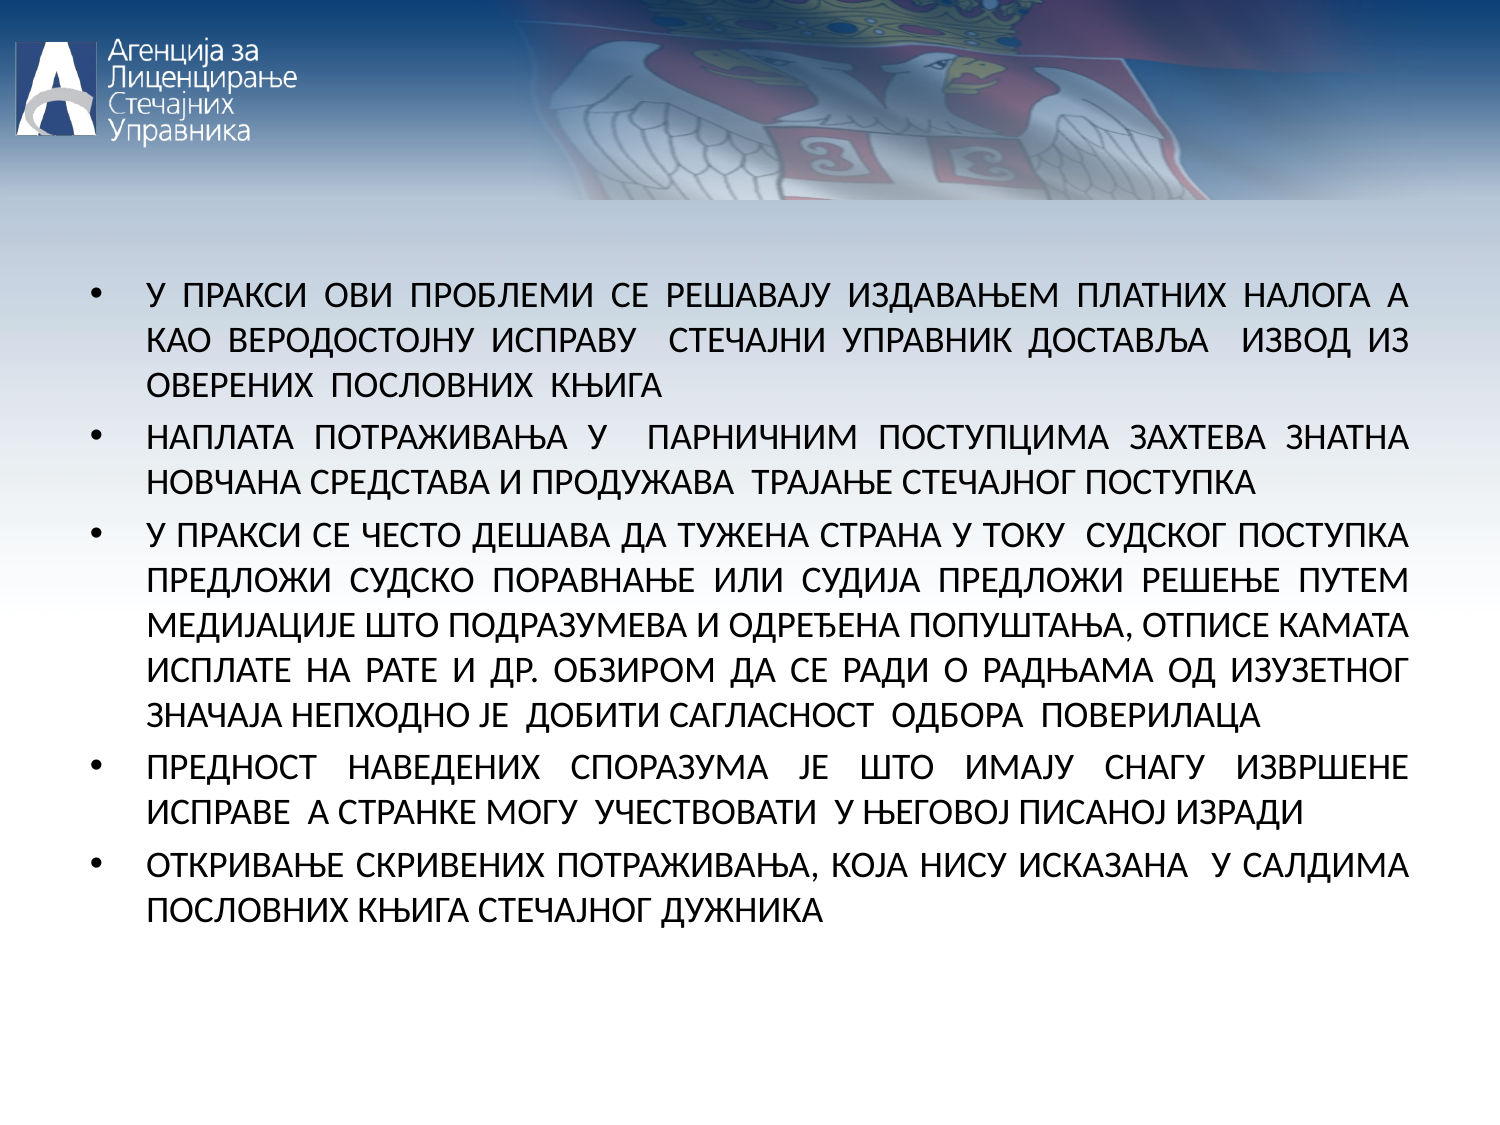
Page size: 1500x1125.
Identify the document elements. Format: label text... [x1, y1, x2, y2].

picture [0, 0, 1500, 1113]
list У ПРАКСИ ОВИ ПРОБЛЕМИ СЕ РЕШАВАЈУ ИЗДАВАЊЕМ ПЛАТНИХ НАЛОГА А КАО ВЕРОДОСТОЈНУ ИСПРАВУ СТЕЧАЈНИ УПРАВНИК ДОСТАВЉА ИЗВОД ИЗ ОВЕРЕНИХ ПОСЛОВНИХ КЊИГА НАПЛАТА ПОТРАЖИВАЊА У ПАРНИЧНИМ ПОСТУПЦИМА ЗАХТЕВА ЗНАТНА НОВЧАНА СРЕДСТАВА И ПРОДУЖАВА ТРАЈАЊЕ СТЕЧАЈНОГ ПОСТУПКА У ПРАКСИ СЕ ЧЕСТО ДЕШАВА ДА ТУЖЕНА СТРАНА У ТОКУ СУДСКОГ ПОСТУПКА ПРЕДЛОЖИ СУДСКО ПОРАВНАЊЕ ИЛИ СУДИЈА ПРЕДЛОЖИ РЕШЕЊЕ ПУТЕМ МЕДИЈАЦИЈЕ ШТО ПОДРАЗУМЕВА И ОДРЕЂЕНА ПОПУШТАЊА, ОТПИСЕ КАМАТА ИСПЛАТЕ НА РАТЕ И ДР. ОБЗИРОМ ДА СЕ РАДИ О РАДЊАМА ОД ИЗУЗЕТНОГ ЗНАЧАЈА НЕПХОДНО ЈЕ ДОБИТИ САГЛАСНОСТ ОДБОРА ПОВЕРИЛАЦА ПРЕДНОСТ НАВЕДЕНИХ СПОРАЗУМА ЈЕ ШТО ИМАЈУ СНАГУ ИЗВРШЕНЕ ИСПРАВЕ А СТРАНКЕ МОГУ УЧЕСТВОВАТИ У ЊЕГОВОЈ ПИСАНОЈ ИЗРАДИ ОТКРИВАЊЕ СКРИВЕНИХ ПОТРАЖИВАЊА, КОЈА НИСУ ИСКАЗАНА У САЛДИМА ПОСЛОВНИХ КЊИГА СТЕЧАЈНОГ ДУЖНИКА [75, 262, 1425, 1005]
